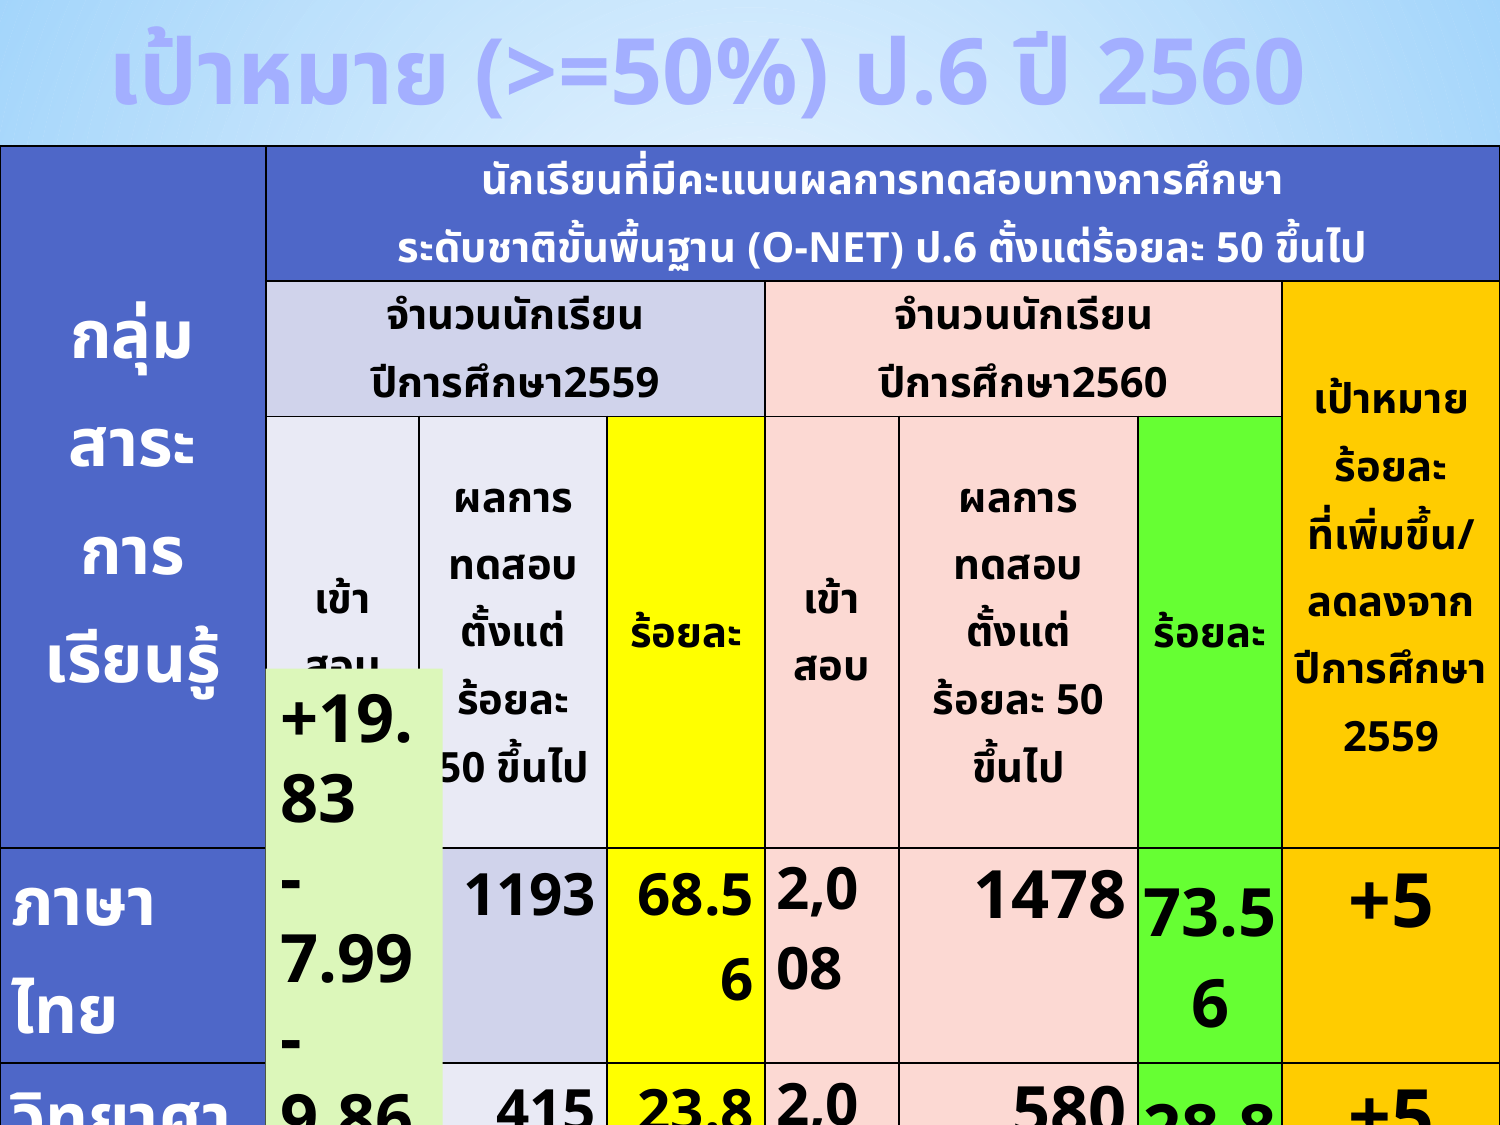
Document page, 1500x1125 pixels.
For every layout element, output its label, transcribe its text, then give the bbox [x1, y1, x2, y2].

table_cell 73.56 [1139, 849, 1281, 1062]
text_box เป้าหมาย (>=50%) ป.6 ปี 2560 [0, 5, 1452, 131]
table_cell +5 [1283, 849, 1499, 1062]
table_cell 23.85 [608, 1064, 764, 1125]
table_header นักเรียนที่มีคะแนนผลการทดสอบทางการศึกษา ระดับชาติขั้นพื้นฐาน (O-NET) ป.6 ตั้งแต่ร้อยละ 50 ขึ้นไป [267, 147, 1499, 280]
table_cell 580 [900, 1064, 1137, 1125]
table_cell 1478 [900, 849, 1137, 1062]
table_header กลุ่มสาระ การเรียนรู้ [1, 147, 265, 847]
table_cell 1193 [443, 849, 606, 1062]
table_cell เข้าสอบ [766, 417, 898, 847]
table_cell วิทยาศาสตร์ [1, 1064, 265, 1125]
table_cell +5 [1283, 1064, 1499, 1125]
table_cell 2,008 [766, 1064, 898, 1125]
table_cell ผลการทดสอบตั้งแต่ ร้อยละ 50 ขึ้นไป [420, 417, 606, 847]
table_cell 415 [443, 1064, 606, 1125]
table_cell ร้อยละ [1139, 417, 1281, 847]
table_cell ร้อยละ [608, 417, 764, 847]
table_cell ผลการทดสอบตั้งแต่ ร้อยละ 50 ขึ้นไป [900, 417, 1137, 847]
table_cell เข้าสอบ [267, 417, 418, 668]
table_cell 28.85 [1139, 1064, 1281, 1125]
table_cell เป้าหมายร้อยละ ที่เพิ่มขึ้น/ลดลงจาก ปีการศึกษา 2559 [1283, 282, 1499, 847]
text_box +19.83 -7.99 -9.86 -14.13 -17.17 [265, 668, 443, 1125]
table_cell จำนวนนักเรียน ปีการศึกษา2560 [766, 282, 1281, 416]
table_cell 68.56 [608, 849, 764, 1062]
table_cell จำนวนนักเรียน ปีการศึกษา2559 [267, 282, 764, 416]
table_cell 2,008 [766, 849, 898, 1062]
table_cell ภาษาไทย [1, 849, 265, 1062]
